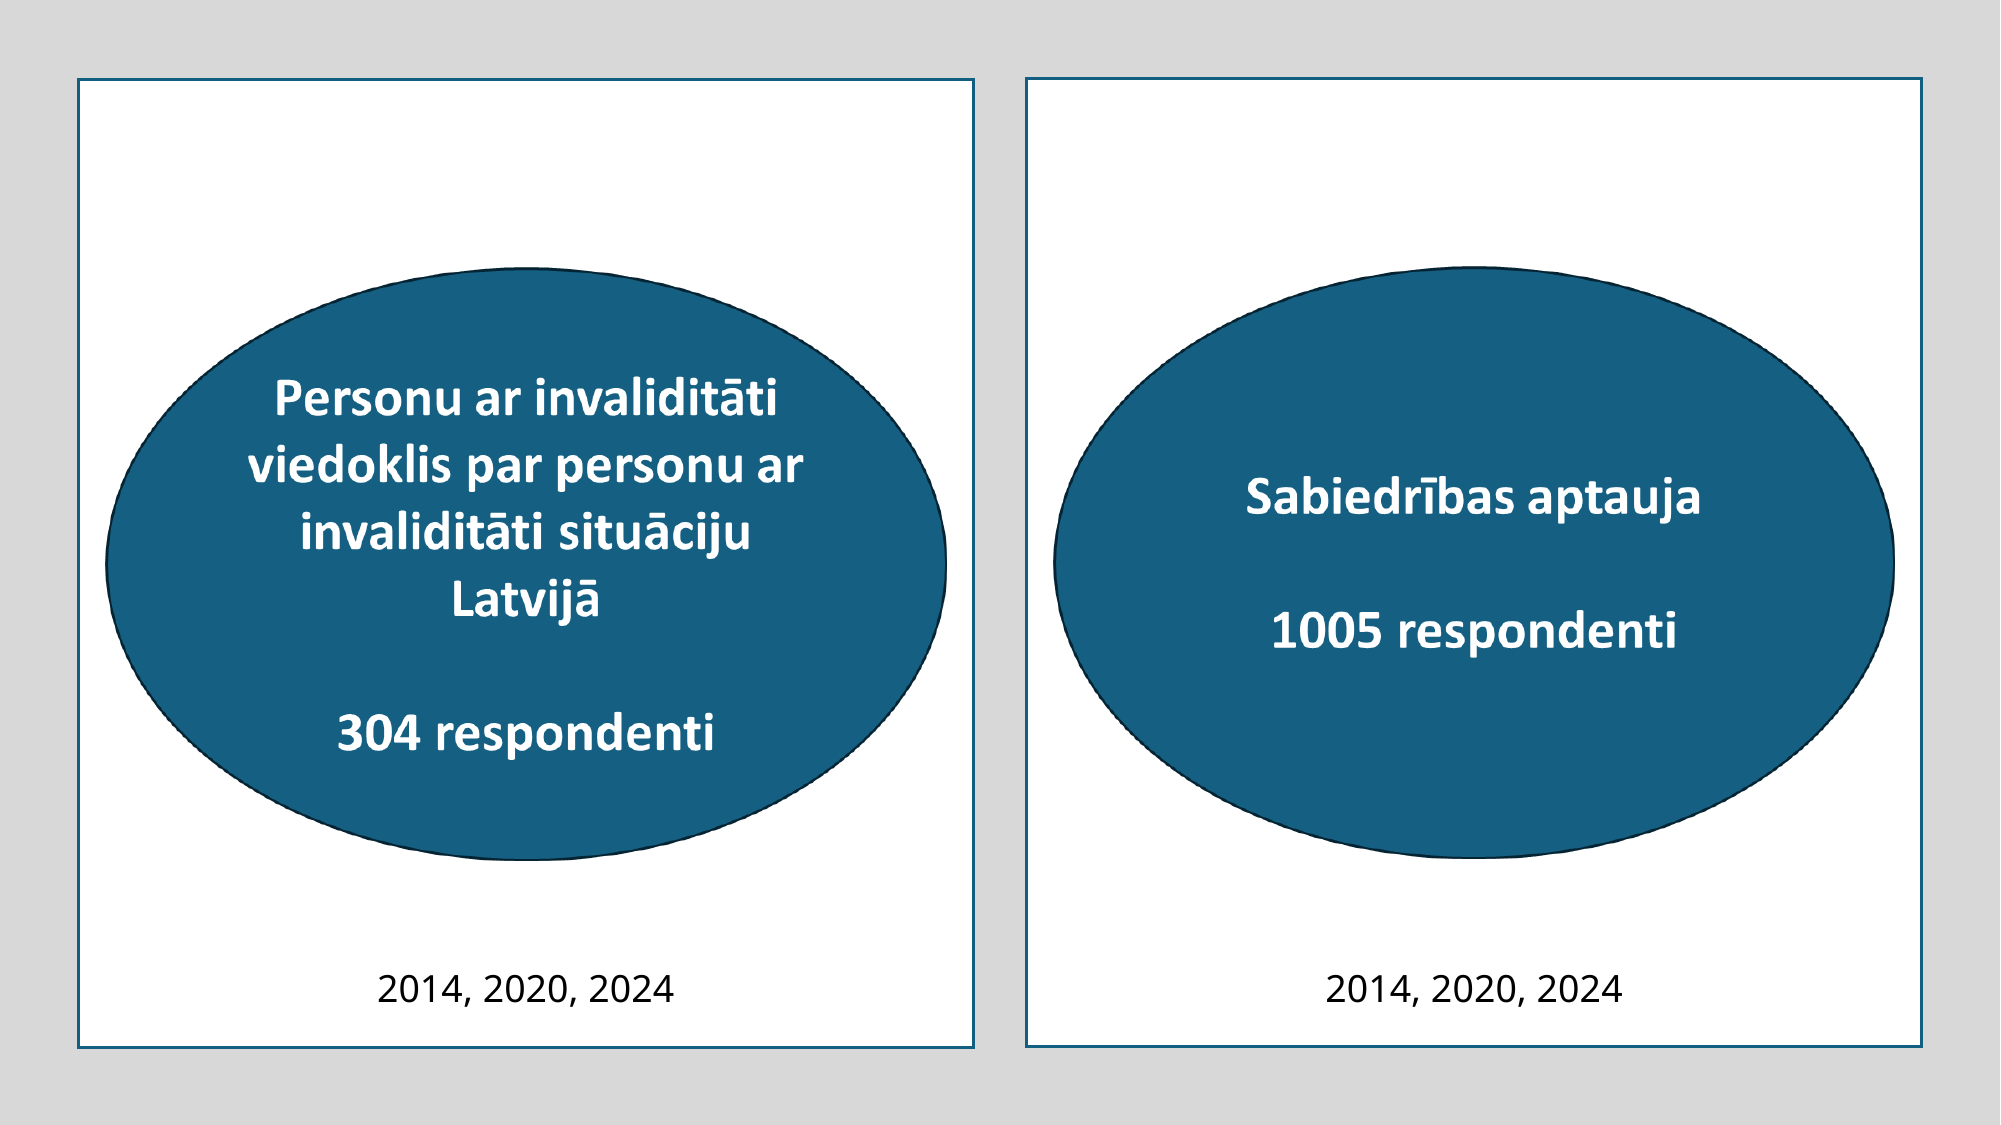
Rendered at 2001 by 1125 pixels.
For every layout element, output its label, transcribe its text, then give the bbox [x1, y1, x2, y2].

text_box [77, 78, 975, 1049]
text_box 2014, 2020, 2024 [362, 957, 690, 1017]
picture [1522, 566, 1896, 859]
text_box [0, 0, 2000, 1125]
picture [109, 271, 944, 858]
picture [1057, 270, 1892, 856]
text_box [1025, 77, 1923, 1048]
picture [104, 266, 948, 861]
text_box 2014, 2020, 2024 [1310, 957, 1638, 1017]
picture [574, 568, 948, 861]
picture [1052, 266, 1444, 859]
picture [1505, 266, 1896, 559]
